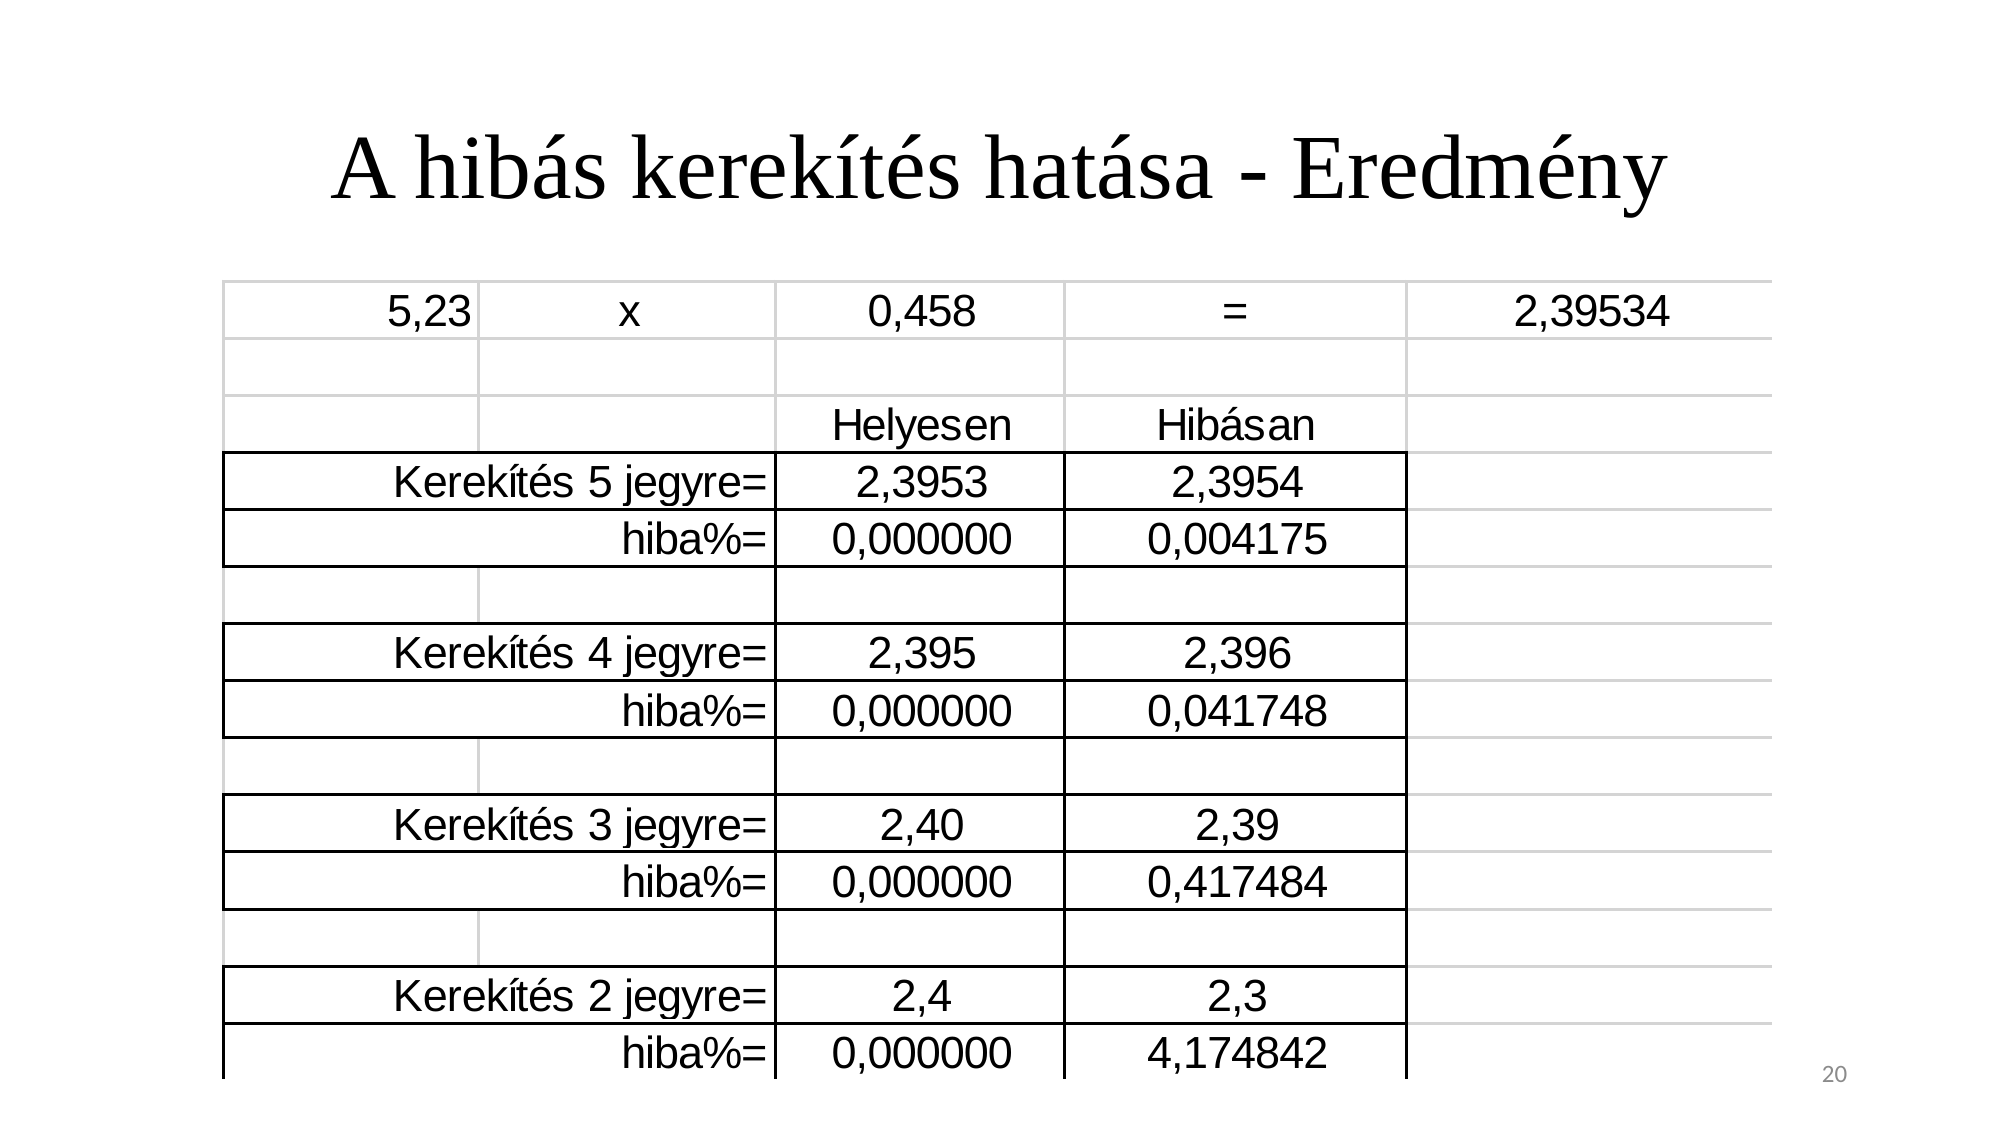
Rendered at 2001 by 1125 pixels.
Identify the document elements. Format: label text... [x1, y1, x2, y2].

title A hibás kerekítés hatása - Eredmény [137, 59, 1863, 278]
slide_number 20 [1412, 1042, 1863, 1103]
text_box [221, 279, 1775, 1082]
